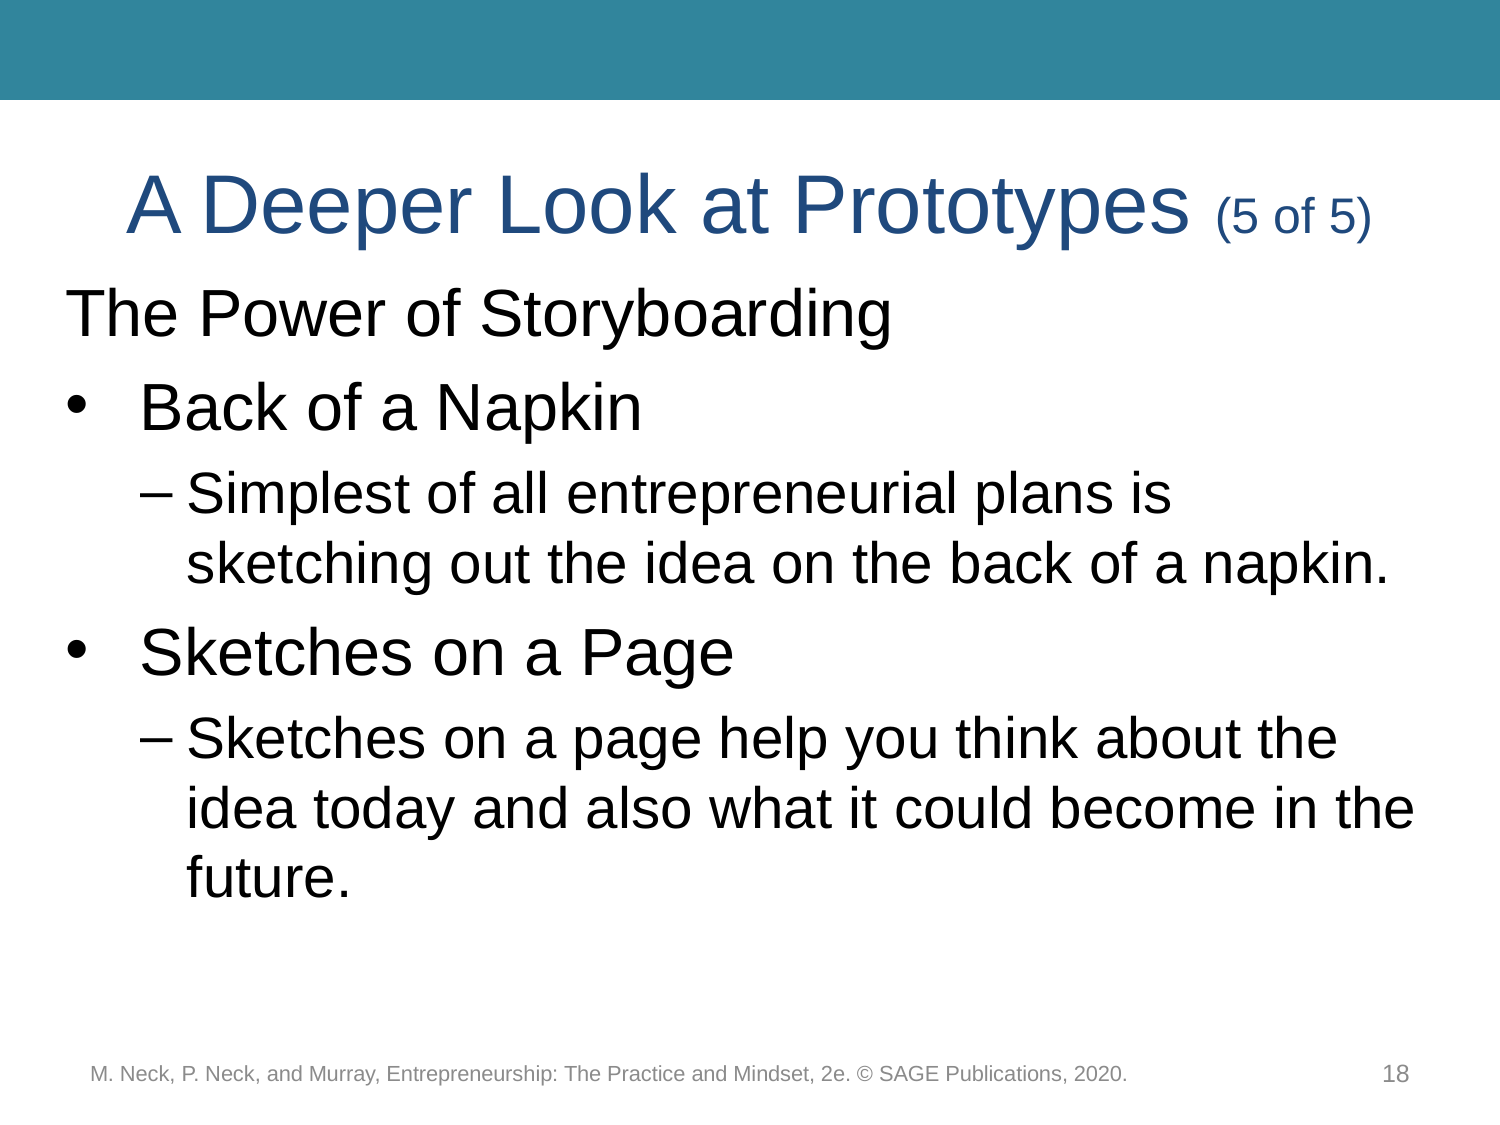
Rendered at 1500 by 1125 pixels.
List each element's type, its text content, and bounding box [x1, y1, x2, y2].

title A Deeper Look at Prototypes (5 of 5) [75, 137, 1425, 262]
footer M. Neck, P. Neck, and Murray, Entrepreneurship: The Practice and Mindset, 2e. © SAGE Publications, 2020. [75, 1042, 1313, 1103]
slide_number 18 [1350, 1042, 1425, 1103]
list The Power of Storyboarding Back of a Napkin Simplest of all entrepreneurial plans is sketching out the idea on the back of a napkin. Sketches on a Page Sketches on a page help you think about the idea today and also what it could become in the future. [50, 262, 1450, 1043]
